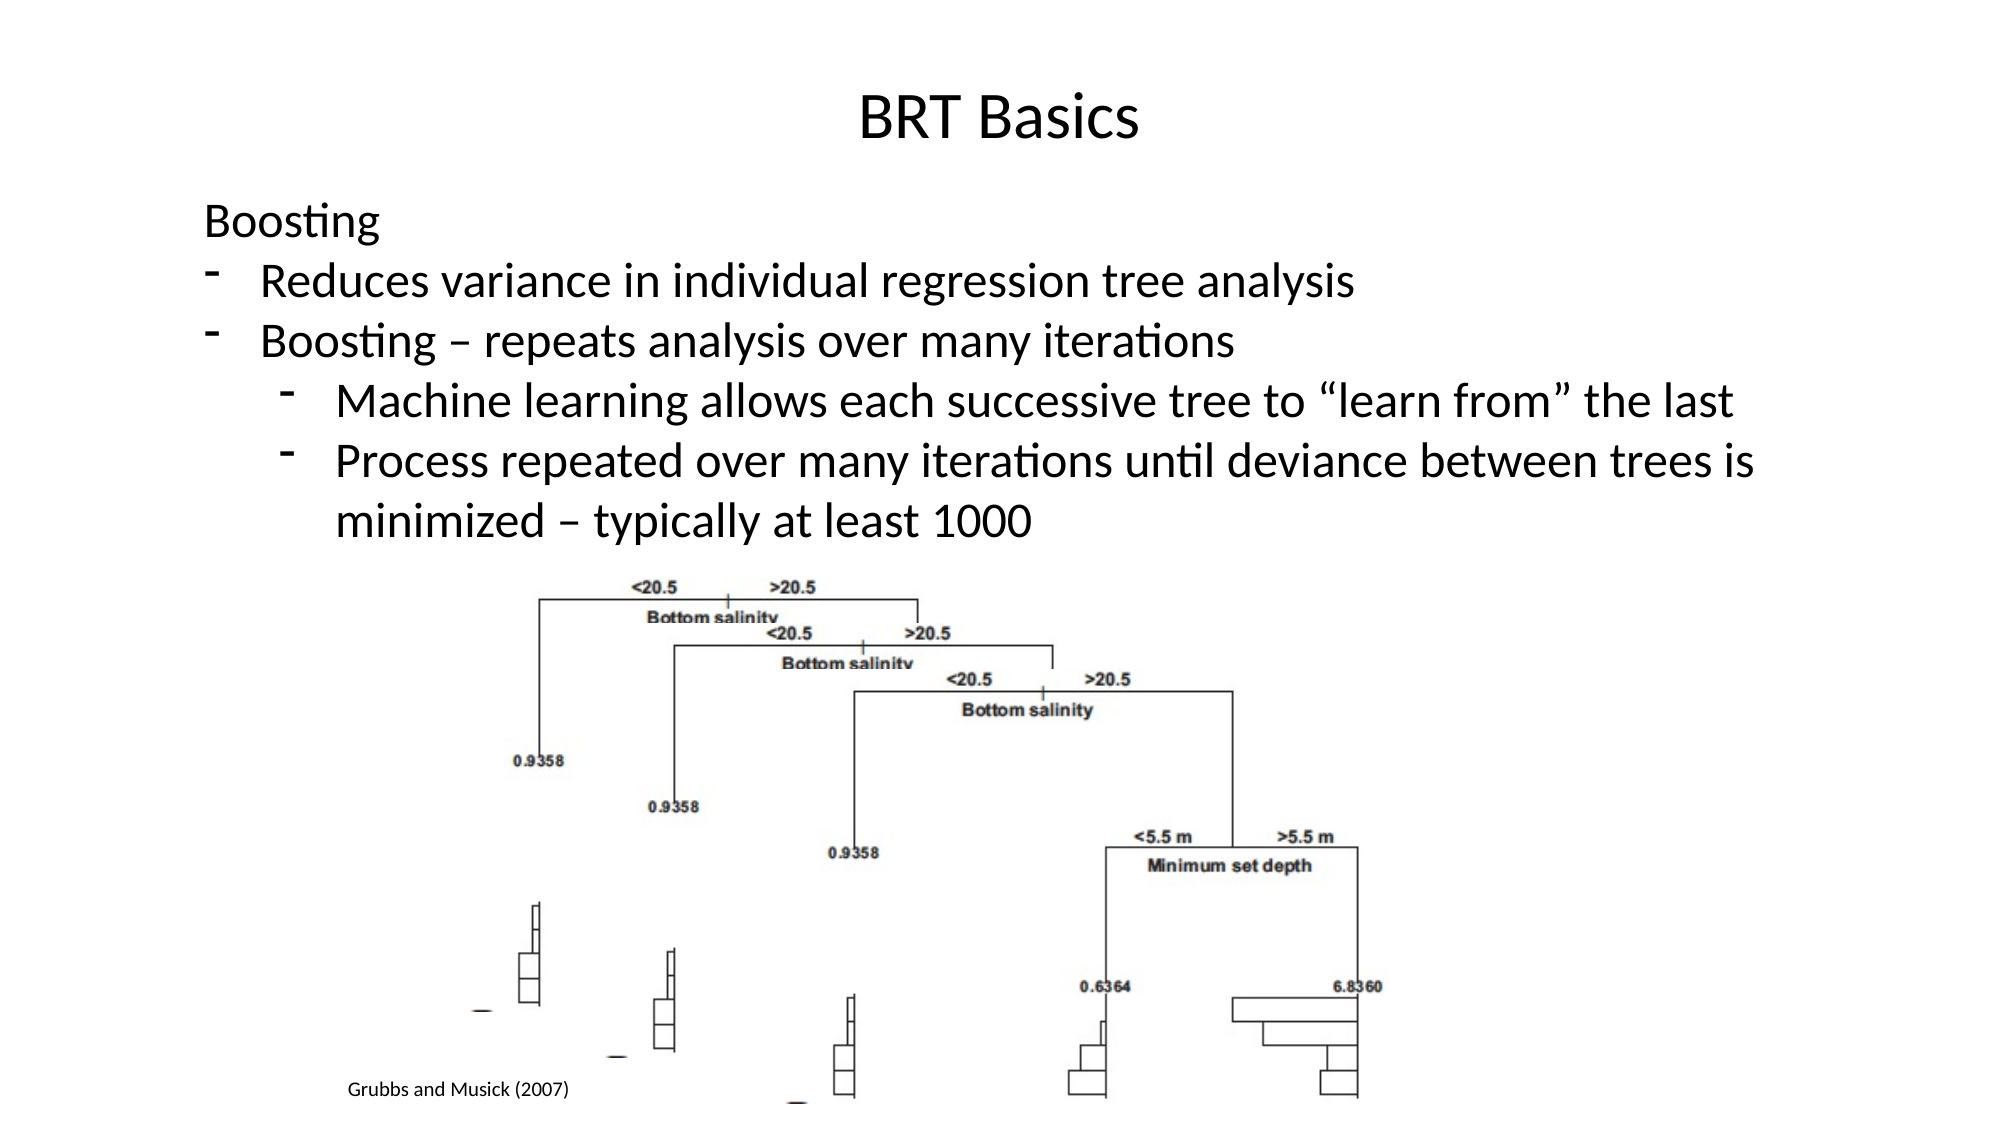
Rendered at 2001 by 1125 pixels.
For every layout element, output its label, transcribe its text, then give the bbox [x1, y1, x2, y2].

text_box Boosting Reduces variance in individual regression tree analysis Boosting – repeats analysis over many iterations Machine learning allows each successive tree to “learn from” the last Process repeated over many iterations until deviance between trees is minimized – typically at least 1000 [189, 179, 1811, 555]
picture [451, 577, 1396, 1104]
text_box BRT Basics [843, 64, 1157, 159]
text_box Grubbs and Musick (2007) [333, 1068, 585, 1109]
